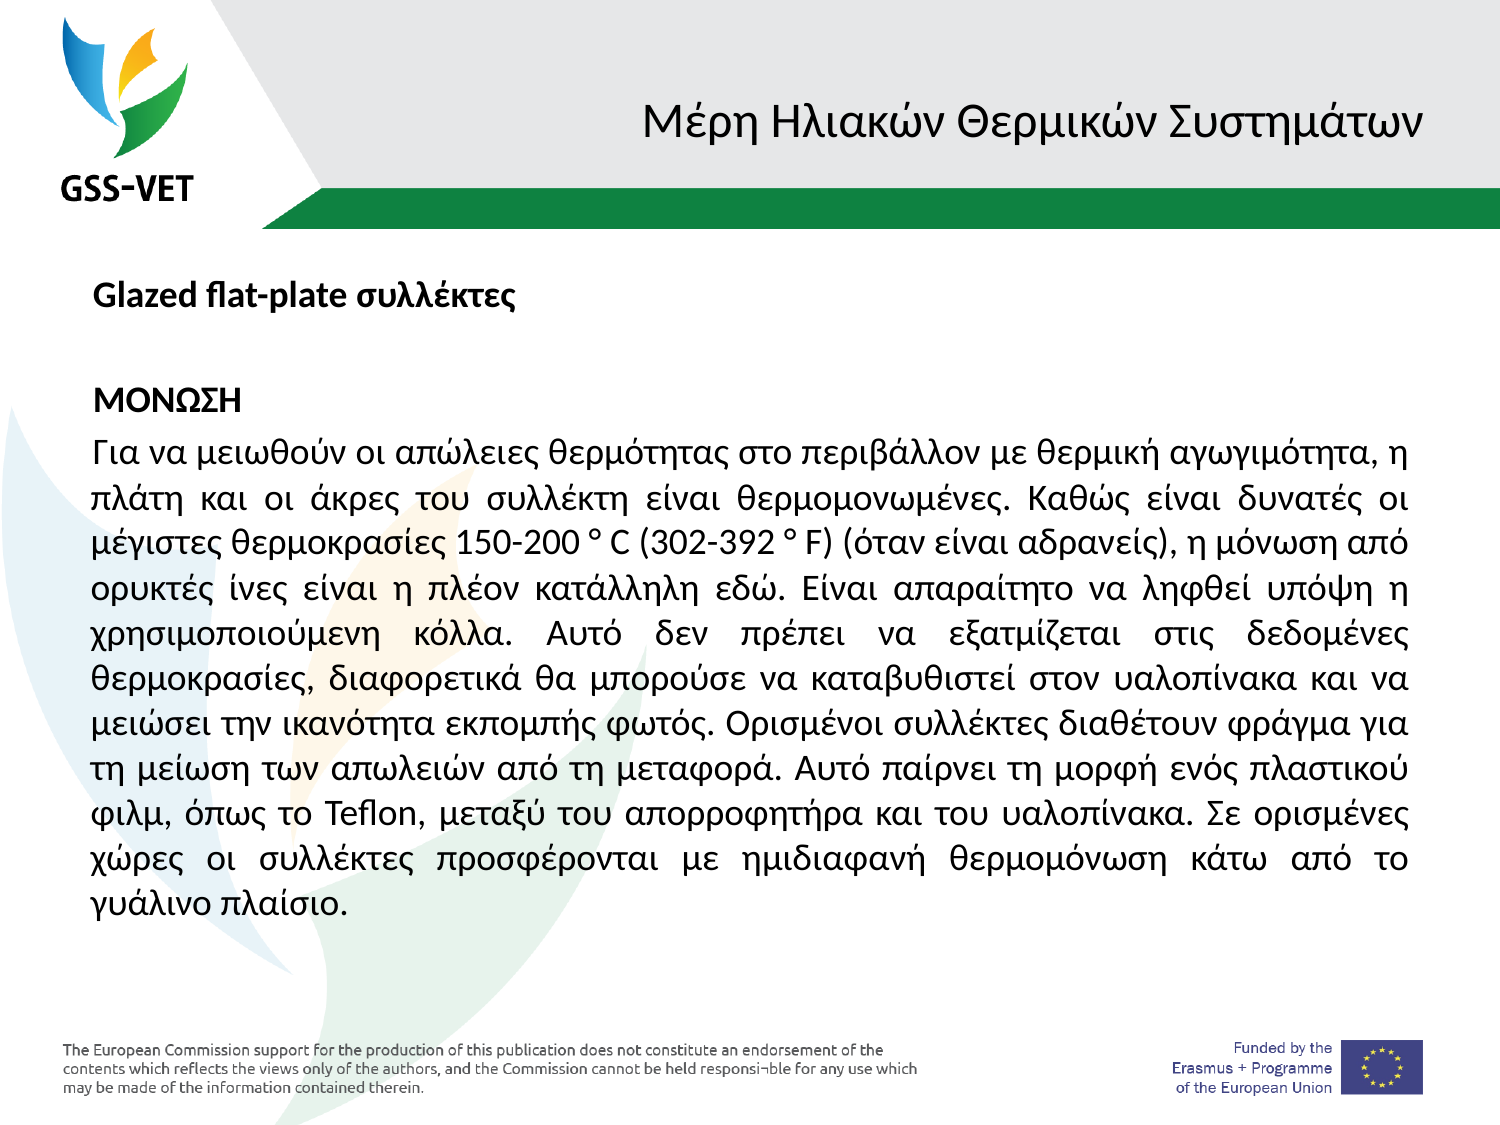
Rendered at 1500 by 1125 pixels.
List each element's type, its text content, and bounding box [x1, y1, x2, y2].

text_box Μέρη Ηλιακών Θερμικών Συστημάτων [349, 24, 1450, 210]
picture [0, 0, 1500, 1125]
list Glazed flat-plate συλλέκτες ΜΟΝΩΣΗ Για να μειωθούν οι απώλειες θερμότητας στο περιβάλλον με θερμική αγωγιμότητα, η πλάτη και οι άκρες του συλλέκτη είναι θερμομονωμένες. Καθώς είναι δυνατές οι μέγιστες θερμοκρασίες 150-200 ° C (302-392 ° F) (όταν είναι αδρανείς), η μόνωση από ορυκτές ίνες είναι η πλέον κατάλληλη εδώ. Είναι απαραίτητο να ληφθεί υπόψη η χρησιμοποιούμενη κόλλα. Αυτό δεν πρέπει να εξατμίζεται στις δεδομένες θερμοκρασίες, διαφορετικά θα μπορούσε να καταβυθιστεί στον υαλοπίνακα και να μειώσει την ικανότητα εκπομπής φωτός. Ορισμένοι συλλέκτες διαθέτουν φράγμα για τη μείωση των απωλειών από τη μεταφορά. Αυτό παίρνει τη μορφή ενός πλαστικού φιλμ, όπως το Teflon, μεταξύ του απορροφητήρα και του υαλοπίνακα. Σε ορισμένες χώρες οι συλλέκτες προσφέρονται με ημιδιαφανή θερμομόνωση κάτω από το γυάλινο πλαίσιο. [75, 262, 1425, 1005]
